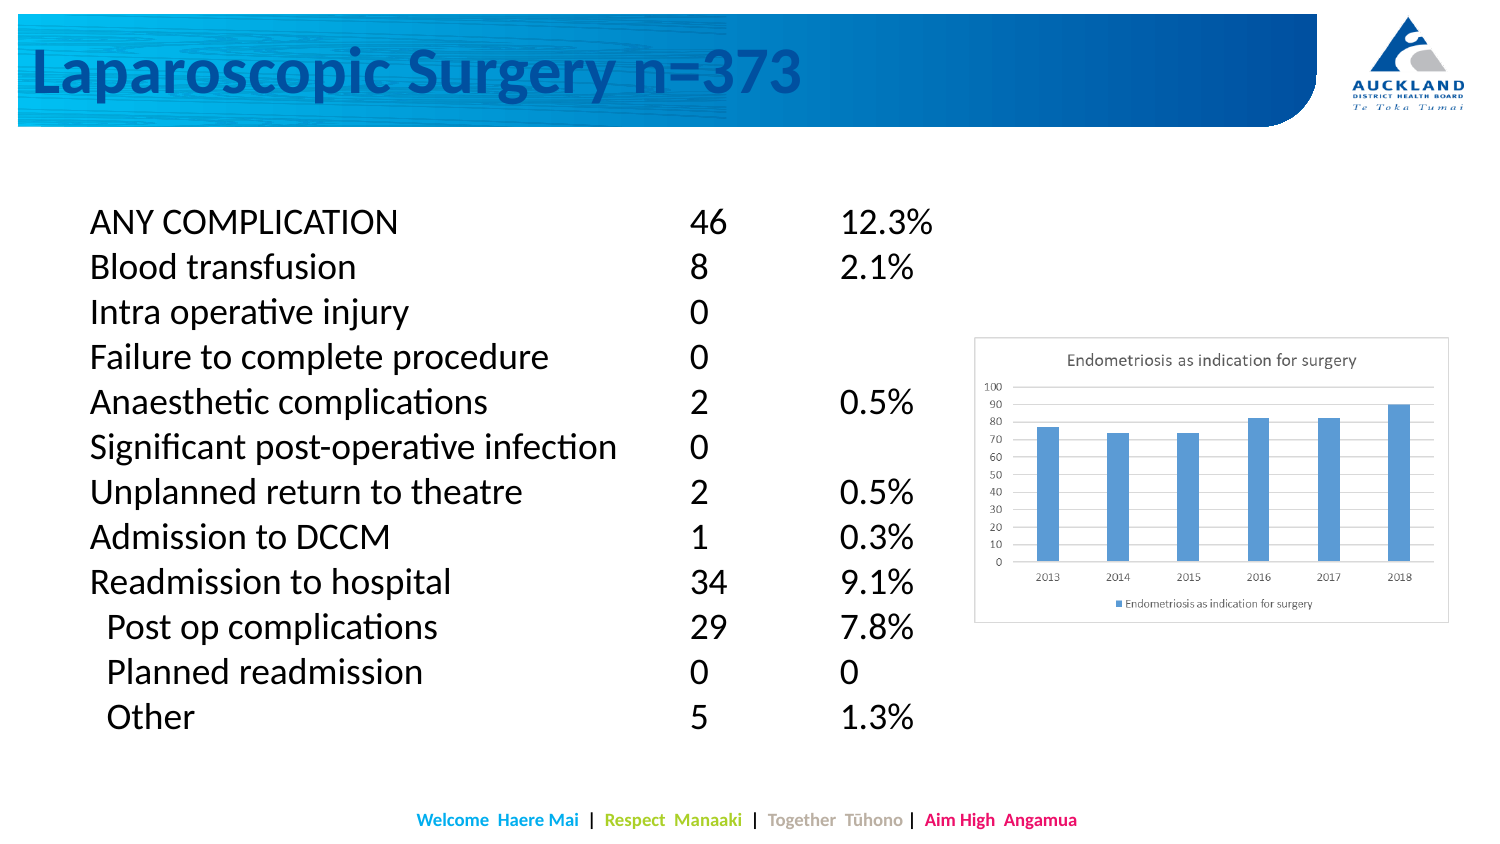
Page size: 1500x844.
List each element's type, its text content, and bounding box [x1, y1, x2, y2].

picture [974, 337, 1449, 623]
text_box ANY COMPLICATION 46 12.3% Blood transfusion 8 2.1% Intra operative injury 0 Failure to complete procedure 0 Anaesthetic complications 2 0.5% Significant post-operative infection 0 Unplanned return to theatre 2 0.5% Admission to DCCM 1 0.3% Readmission to hospital 34 9.1% Post op complications 29 7.8% Planned readmission 0 0 Other 5 1.3% [74, 189, 1500, 745]
picture [1368, 15, 1464, 110]
title Laparoscopic Surgery n=373 [17, 0, 1368, 138]
